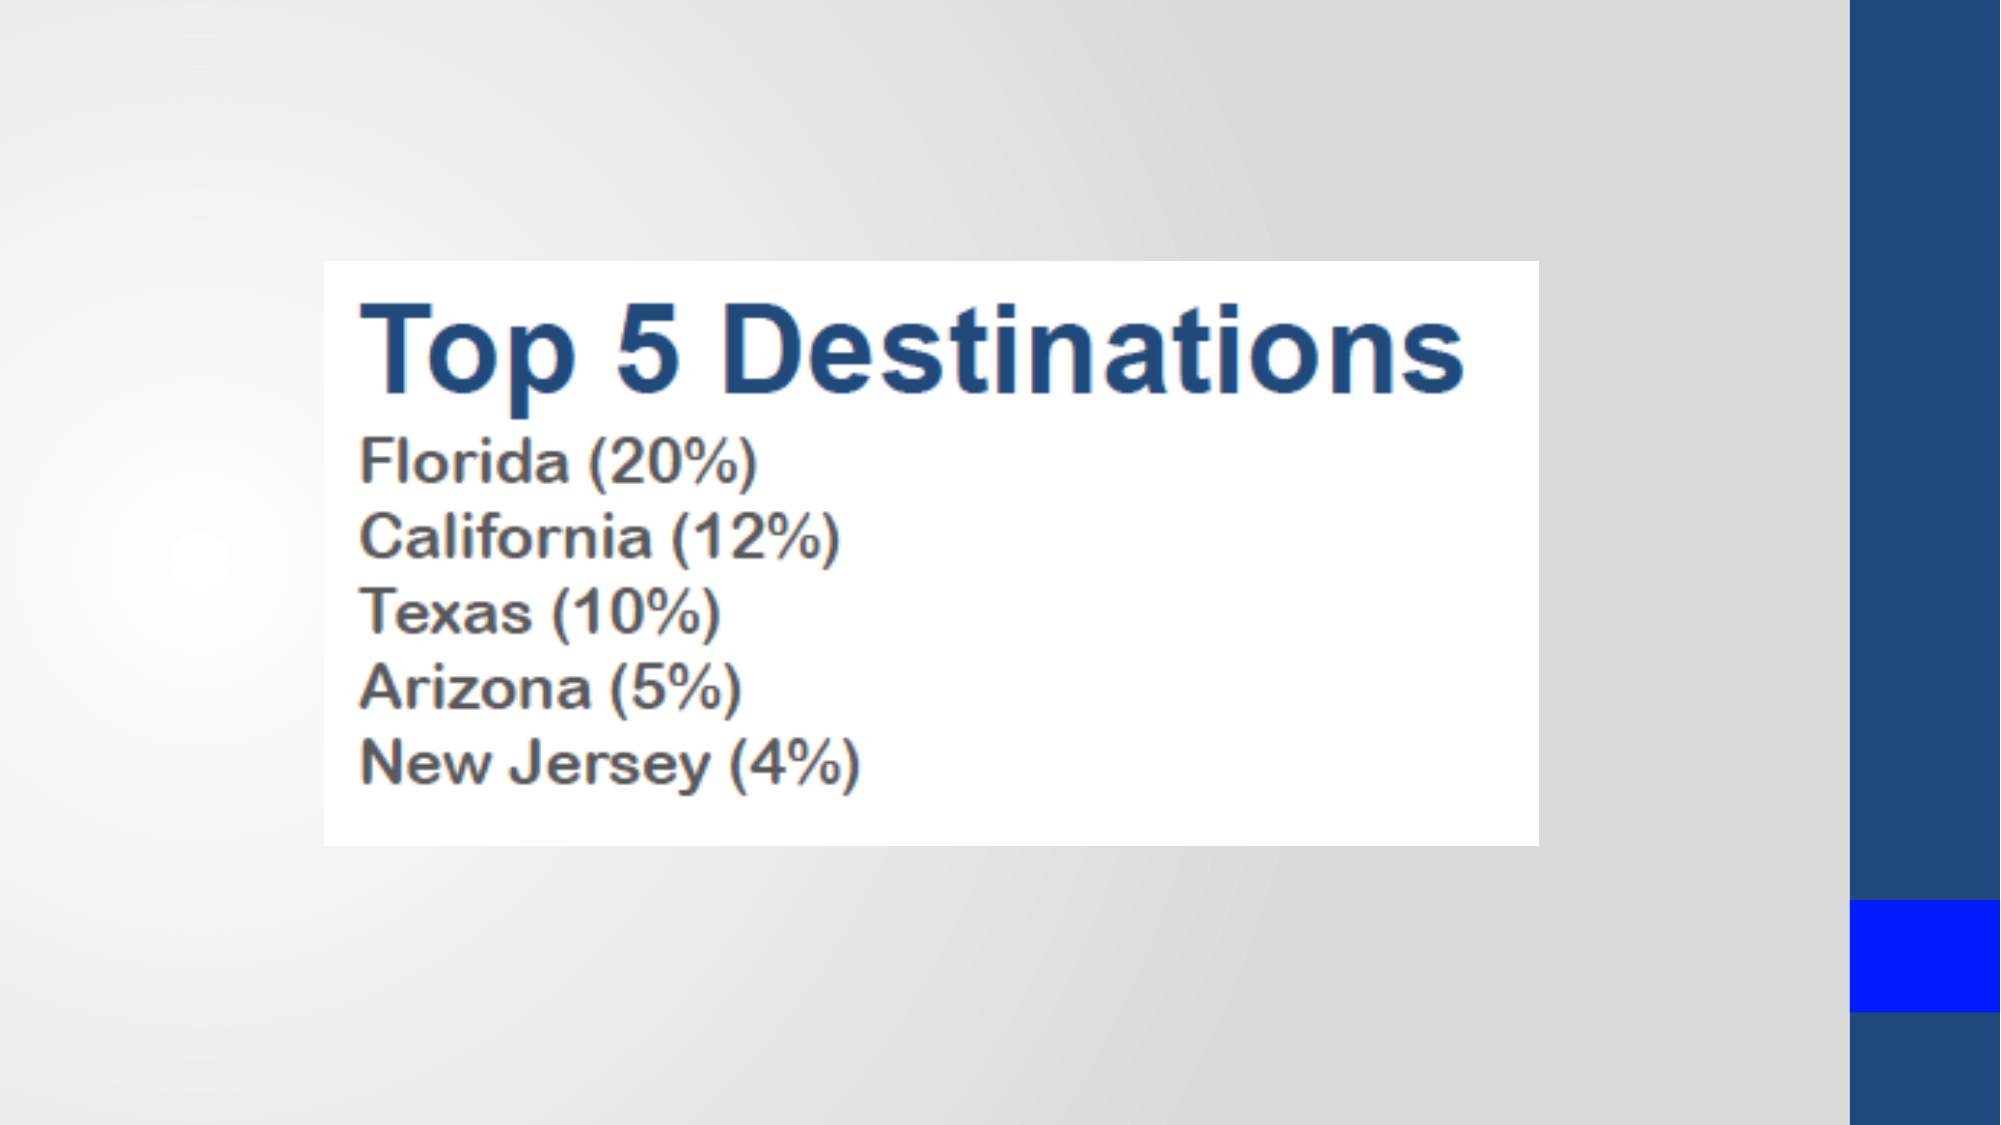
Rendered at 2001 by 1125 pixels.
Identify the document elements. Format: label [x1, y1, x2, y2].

picture [324, 261, 1540, 847]
